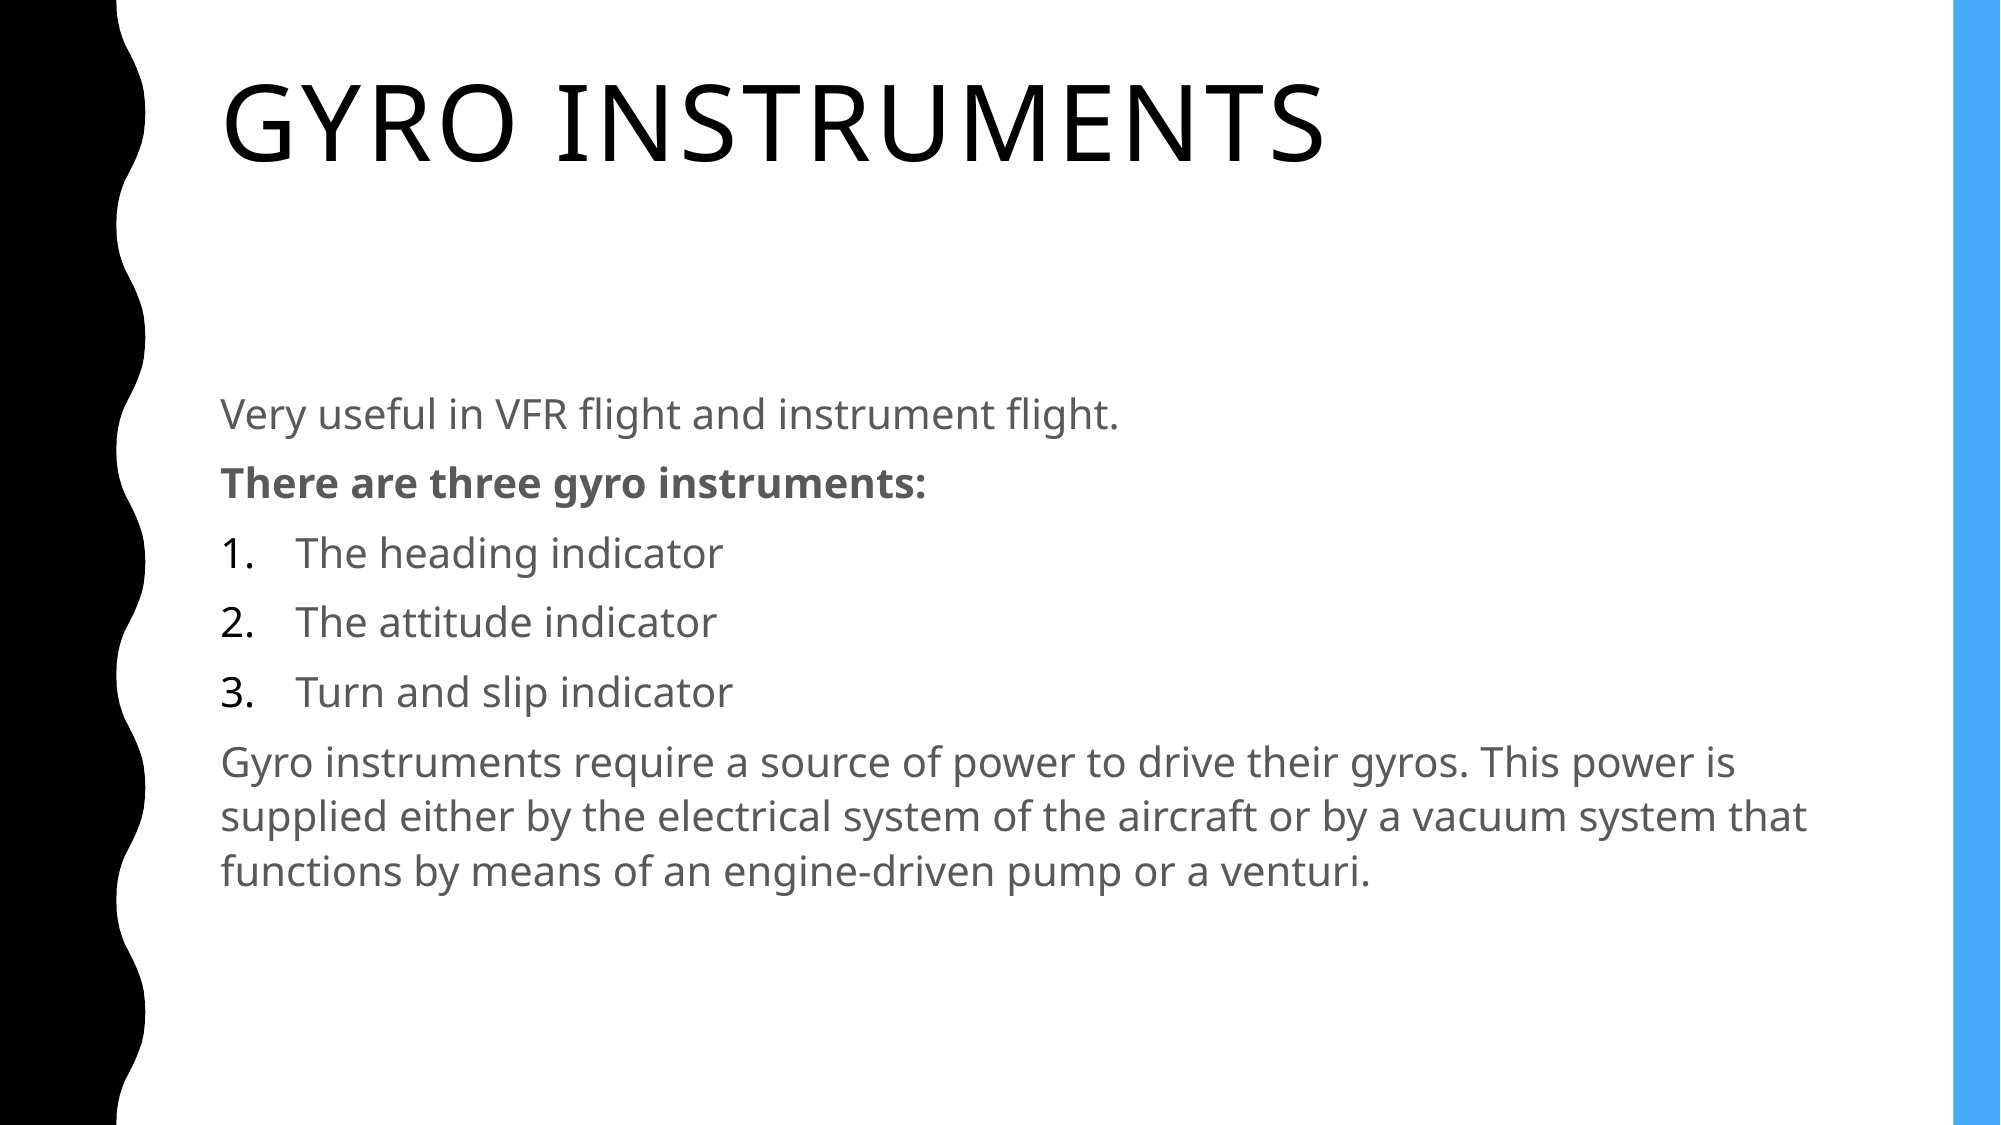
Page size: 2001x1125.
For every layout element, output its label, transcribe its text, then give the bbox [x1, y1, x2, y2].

list Very useful in VFR flight and instrument flight. There are three gyro instruments: The heading indicator The attitude indicator Turn and slip indicator Gyro instruments require a source of power to drive their gyros. This power is supplied either by the electrical system of the aircraft or by a vacuum system that functions by means of an engine-driven pump or a venturi. [205, 375, 1875, 965]
title Gyro instruments [205, 62, 1875, 308]
